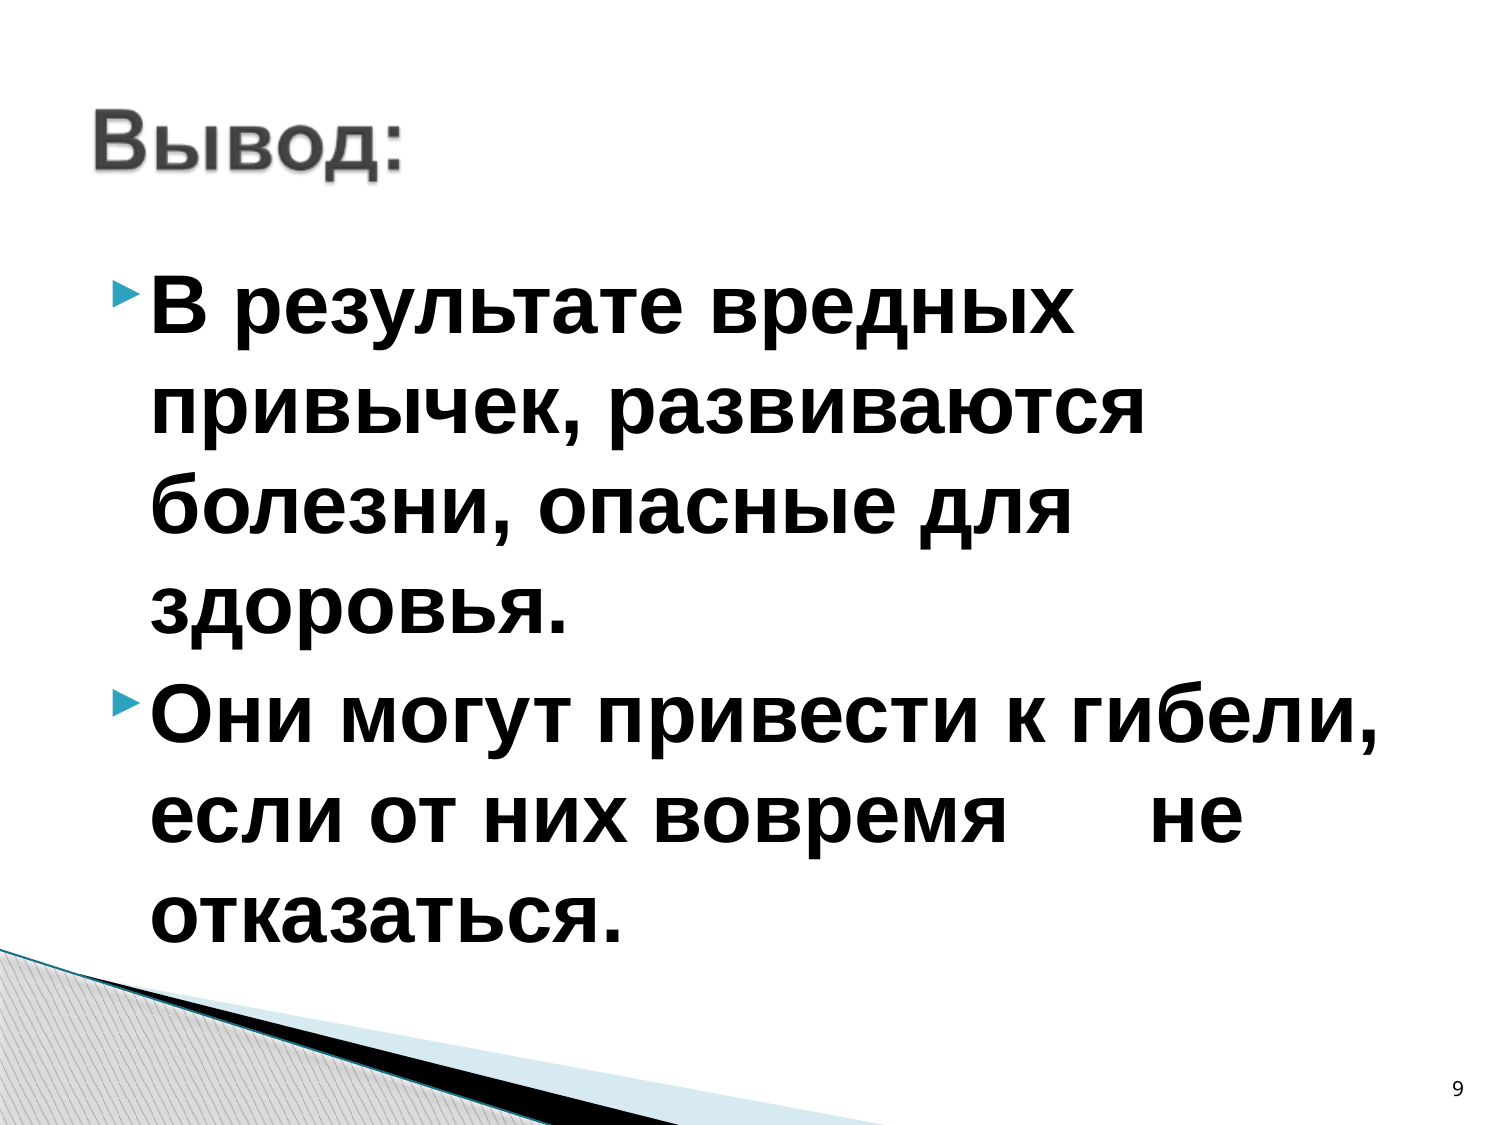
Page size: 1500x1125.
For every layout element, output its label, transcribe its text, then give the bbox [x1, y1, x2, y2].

text_box 9 [1418, 1051, 1479, 1112]
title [31, 43, 1427, 235]
list В результате вредных привычек, развиваются болезни, опасные для здоровья. Они могут привести к гибели, если от них вовремя не отказаться. [74, 244, 1426, 986]
